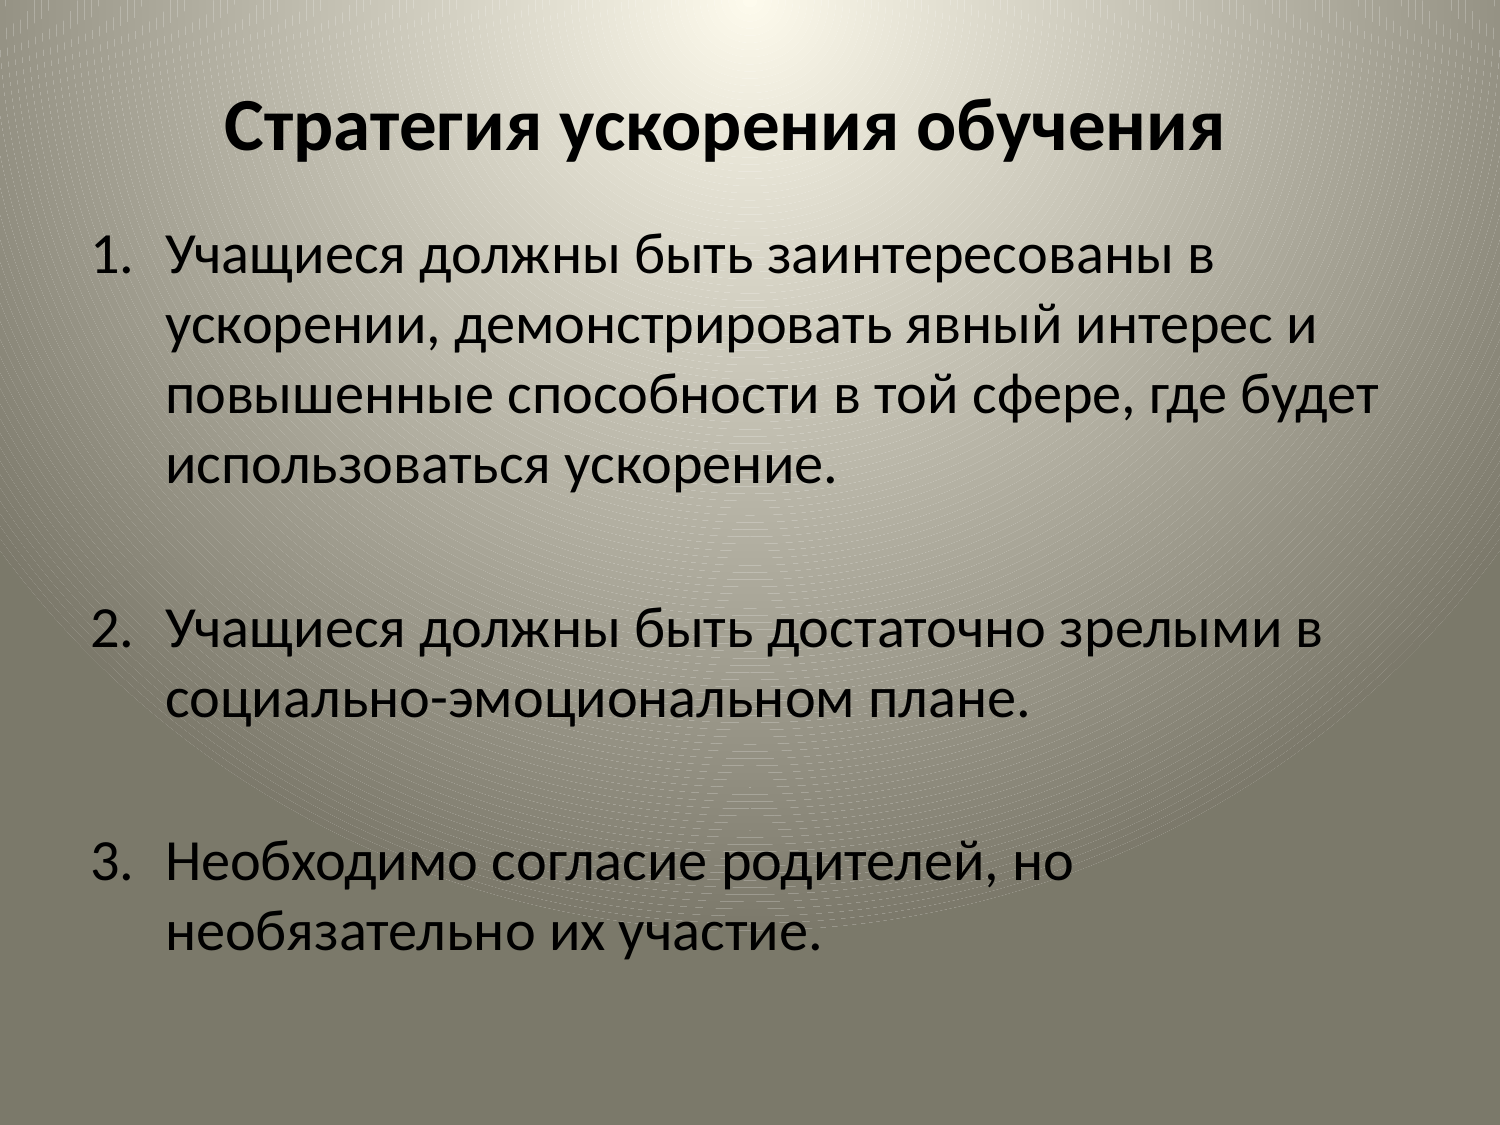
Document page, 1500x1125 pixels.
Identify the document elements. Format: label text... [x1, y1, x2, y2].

title Стратегия ускорения обучения [75, 45, 1376, 197]
list Учащиеся должны быть заинтересованы в ускорении, демонстрировать явный интерес и повышенные способности в той сфере, где будет использоваться ускорение. Учащиеся должны быть достаточно зрелыми в социально-эмоциональном плане. Необходимо согласие родителей, но необязательно их участие. [75, 208, 1424, 1035]
